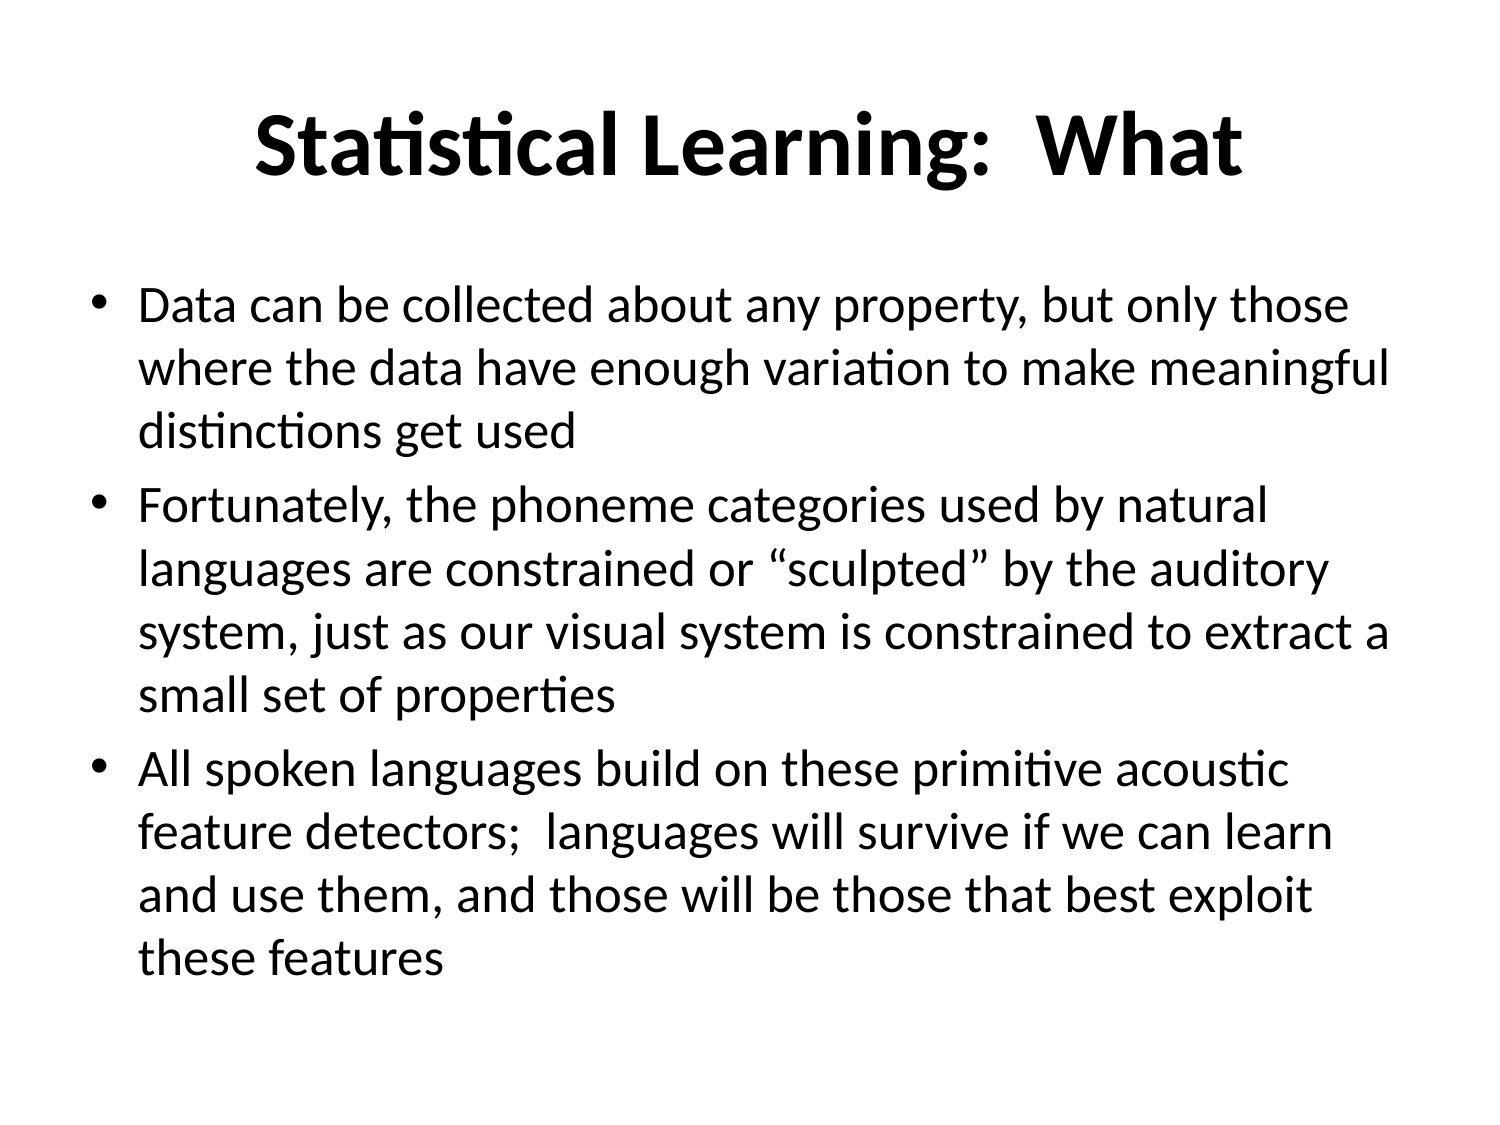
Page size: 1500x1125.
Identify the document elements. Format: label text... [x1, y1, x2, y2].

title Statistical Learning: What [75, 45, 1425, 233]
list Data can be collected about any property, but only those where the data have enough variation to make meaningful distinctions get used Fortunately, the phoneme categories used by natural languages are constrained or “sculpted” by the auditory system, just as our visual system is constrained to extract a small set of properties All spoken languages build on these primitive acoustic feature detectors; languages will survive if we can learn and use them, and those will be those that best exploit these features [75, 262, 1425, 1005]
